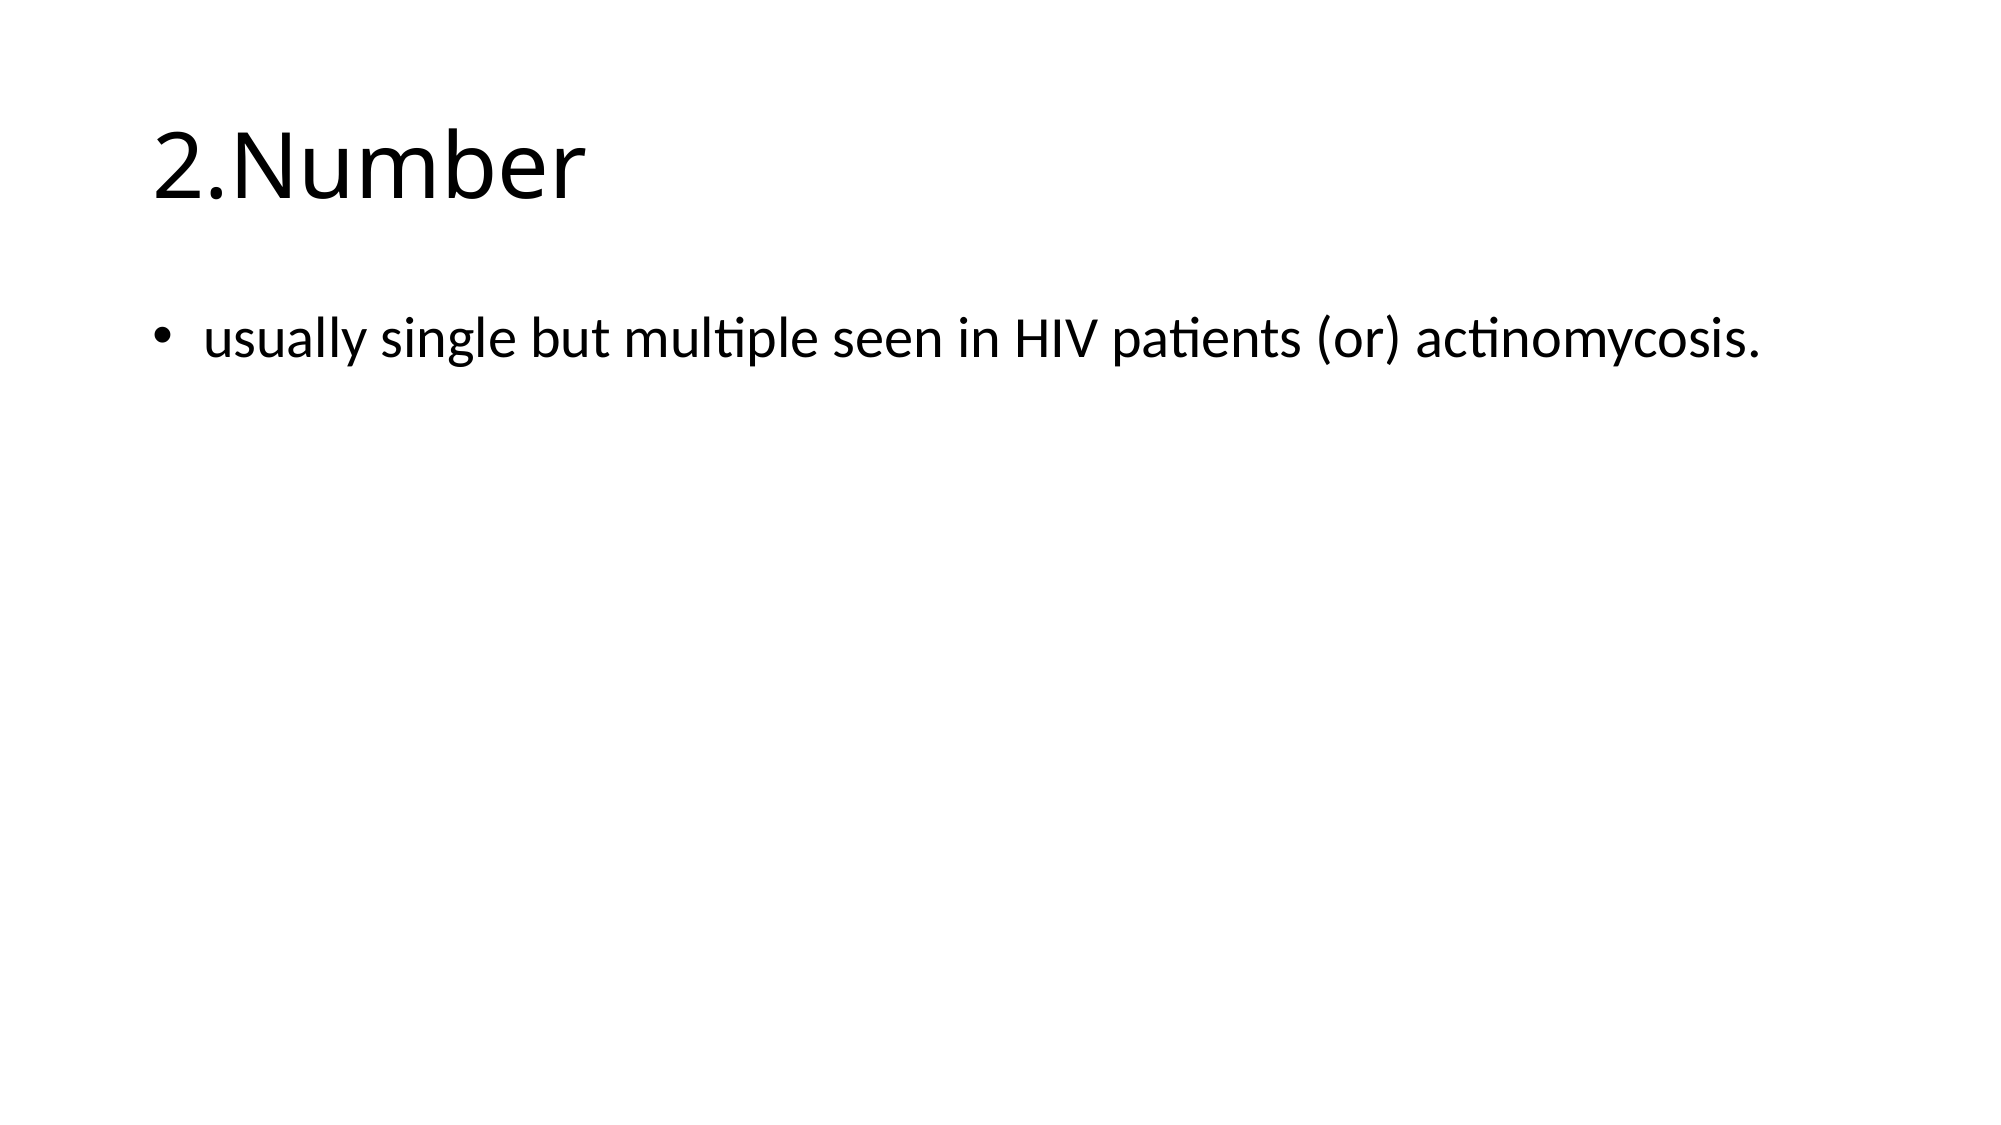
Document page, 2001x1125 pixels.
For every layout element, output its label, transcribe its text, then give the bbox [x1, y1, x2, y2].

list usually single but multiple seen in HIV patients (or) actinomycosis. [137, 299, 1863, 1014]
title 2.Number [137, 59, 1863, 278]
